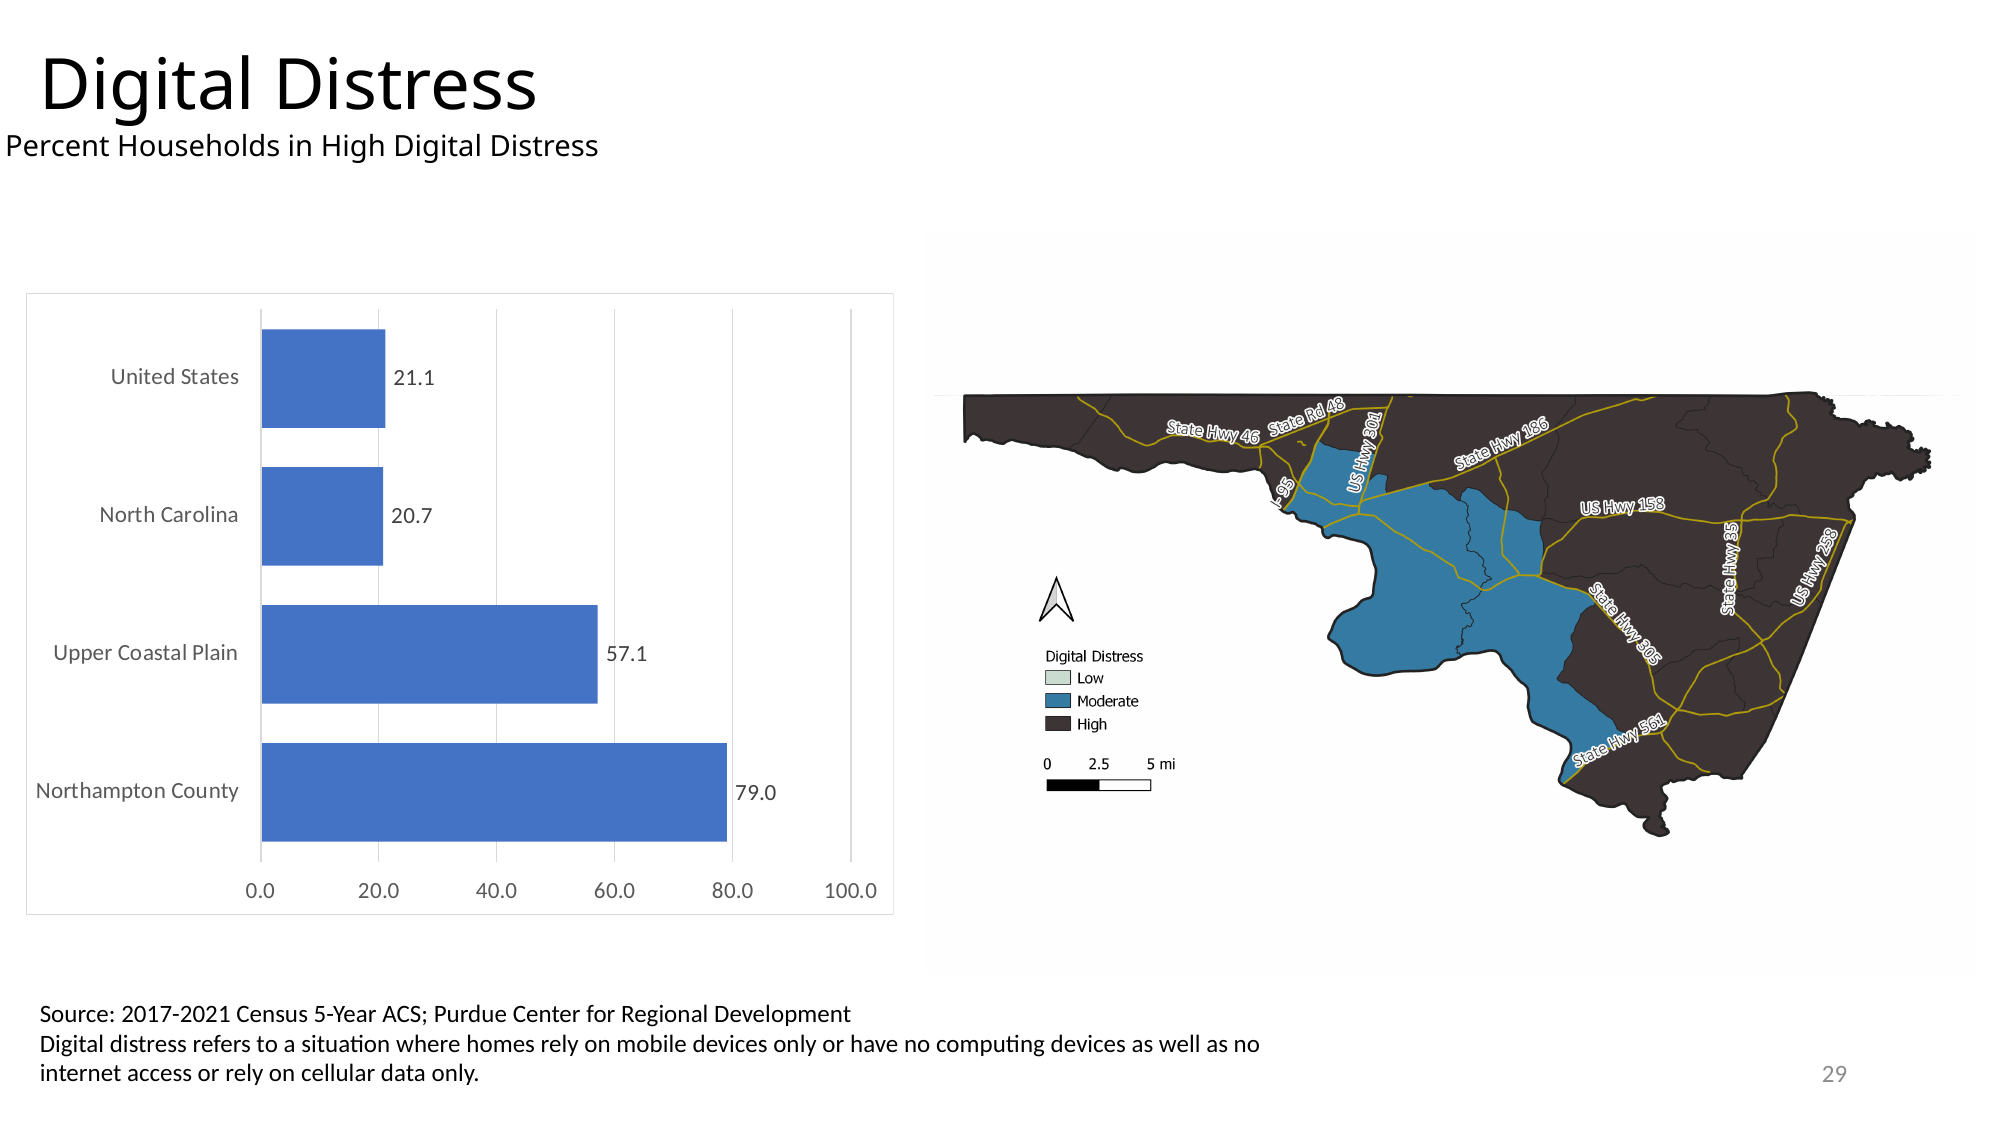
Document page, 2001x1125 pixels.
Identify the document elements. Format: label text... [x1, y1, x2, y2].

text_box Percent Households in High Digital Distress [0, 120, 614, 170]
slide_number 29 [1412, 1042, 1863, 1103]
title Digital Distress [24, 5, 1963, 169]
picture [925, 232, 1975, 975]
text_box Source: 2017-2021 Census 5-Year ACS; Purdue Center for Regional Development Digital distress refers to a situation where homes rely on mobile devices only or have no computing devices as well as no internet access or rely on cellular data only. [24, 989, 1305, 1095]
picture [25, 292, 894, 915]
